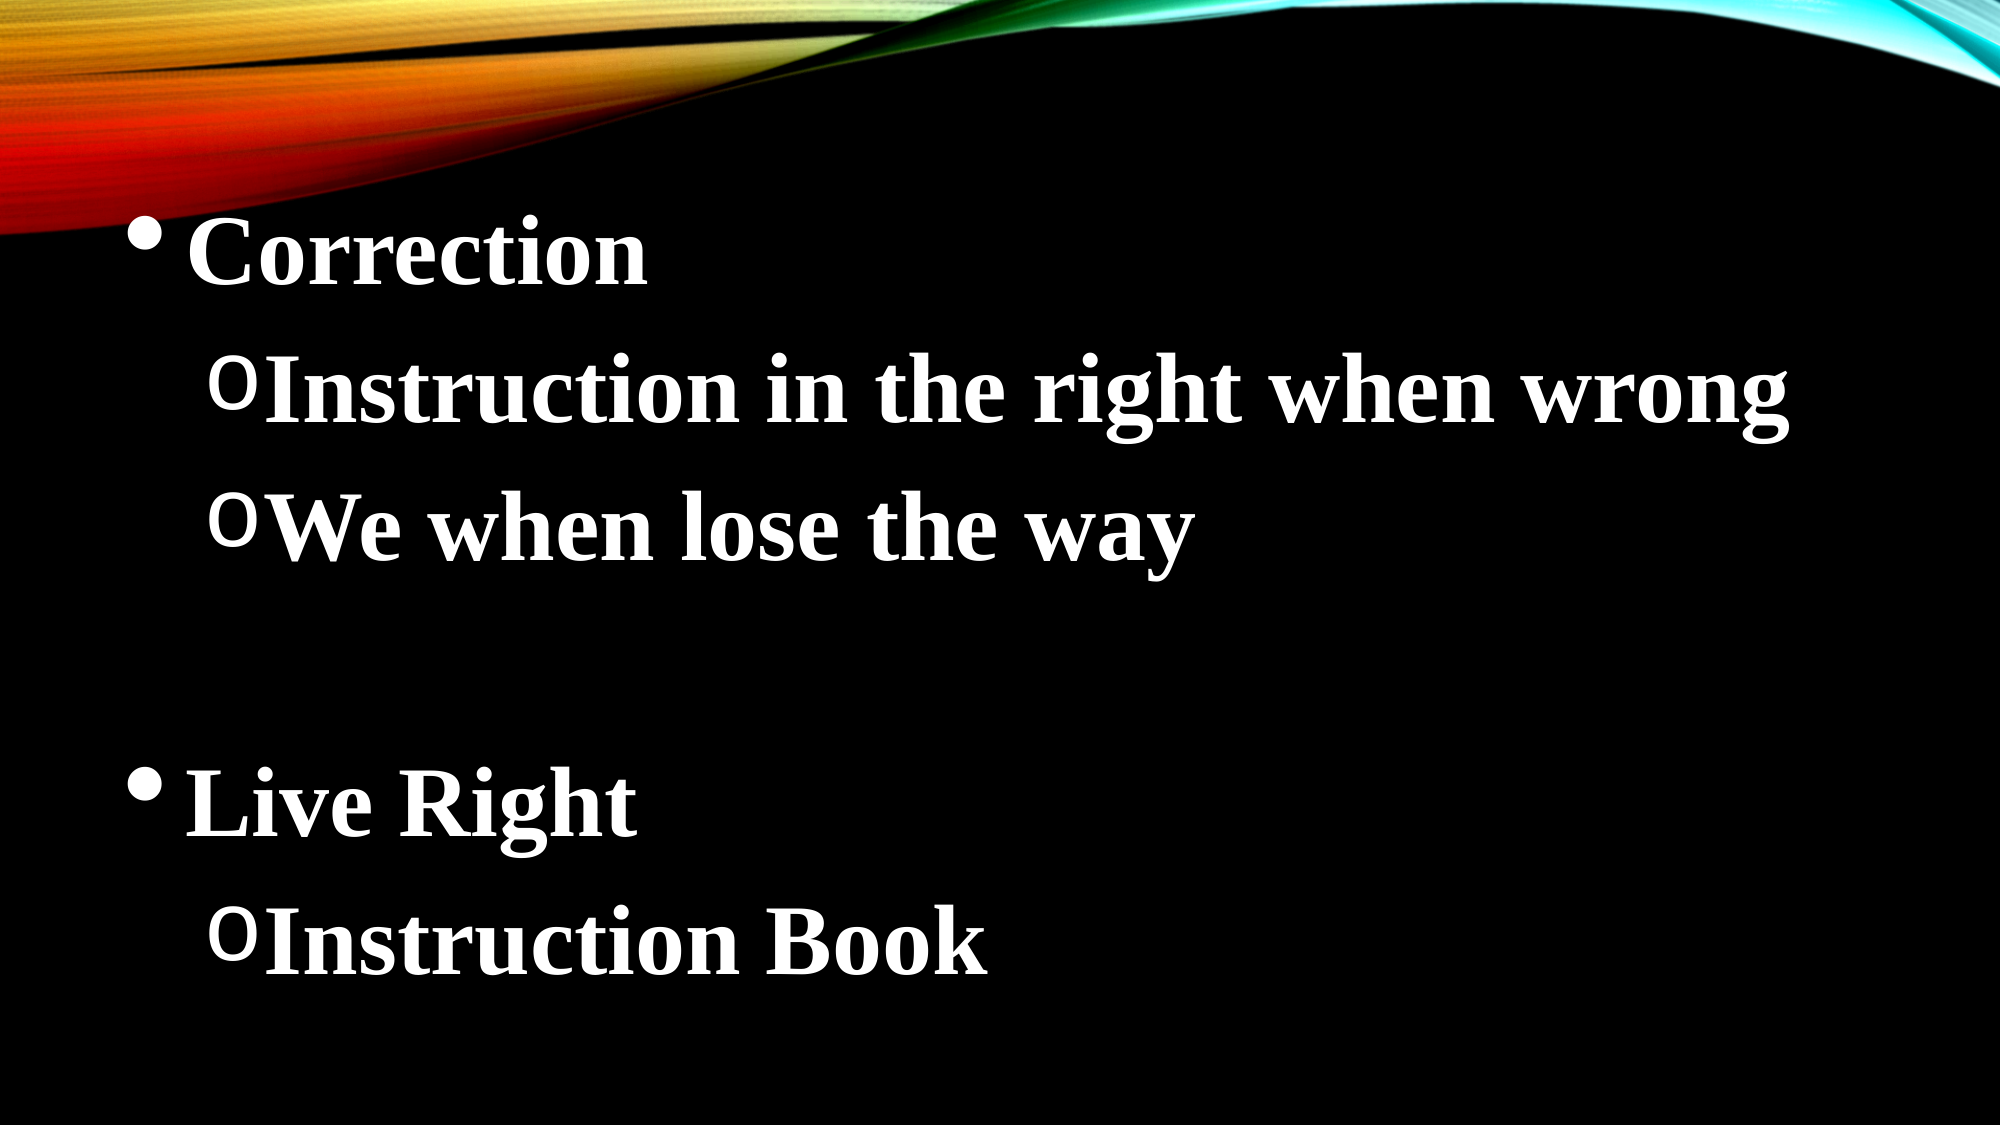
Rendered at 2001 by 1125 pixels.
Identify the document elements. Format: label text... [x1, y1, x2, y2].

picture [0, 0, 2000, 237]
text_box Correction Instruction in the right when wrong We when lose the way Live Right Instruction Book [113, 159, 1916, 1002]
